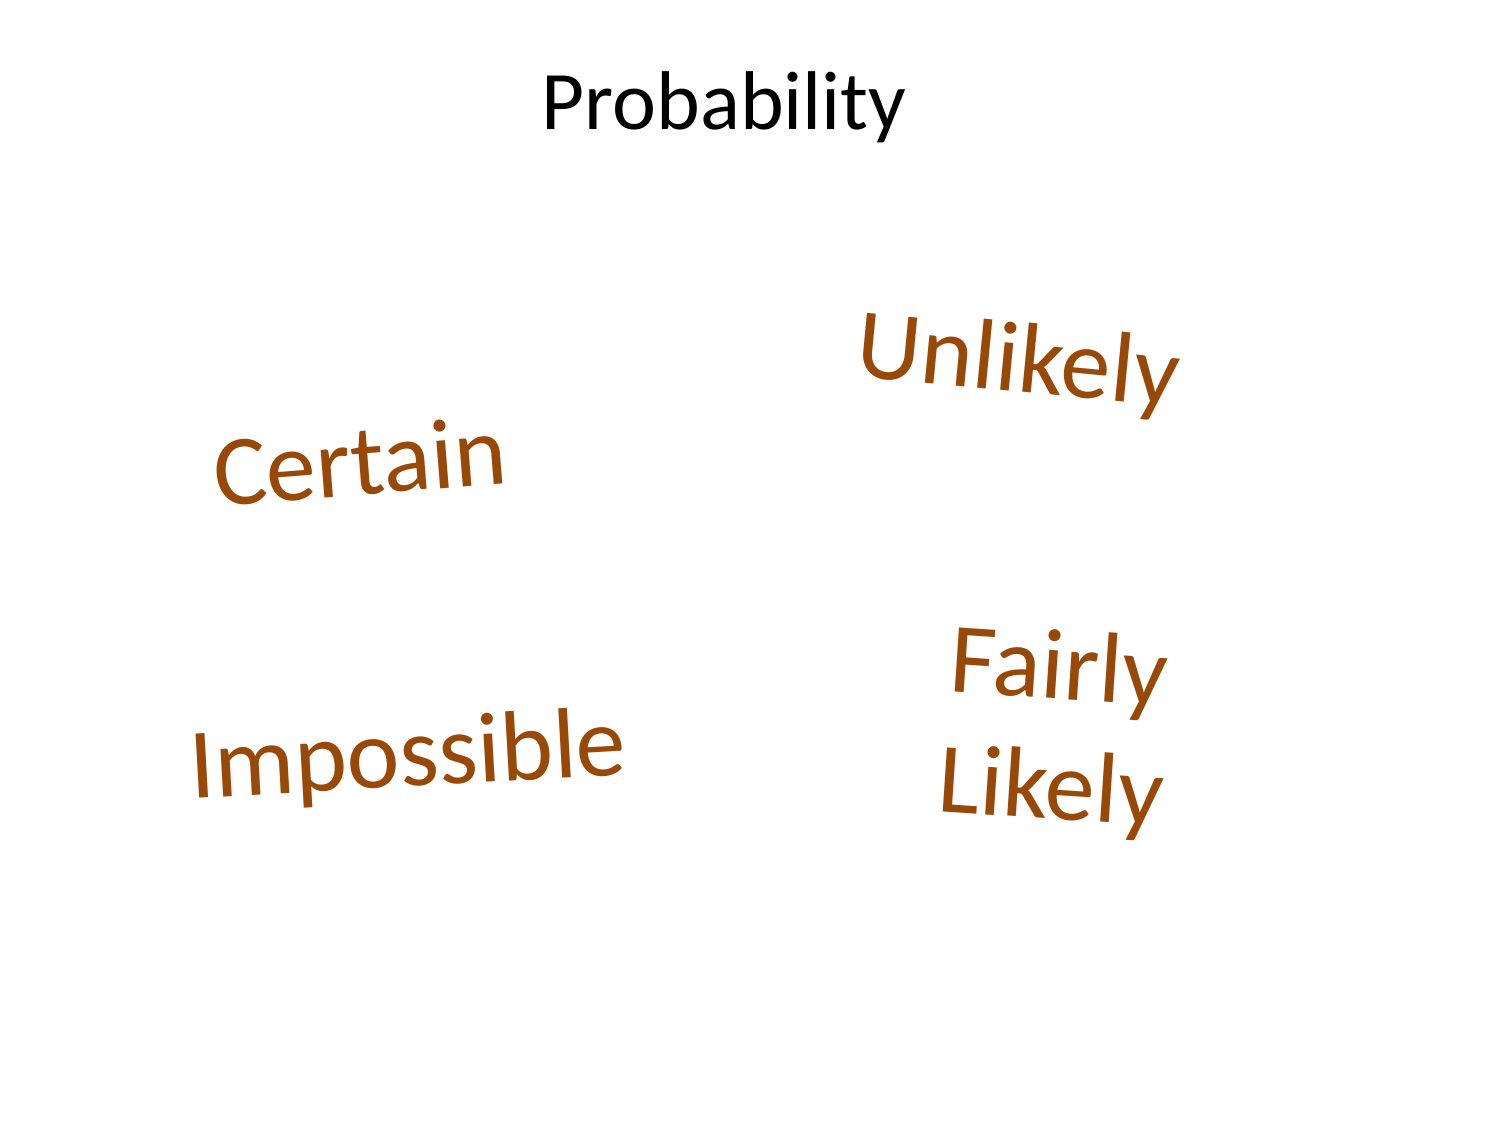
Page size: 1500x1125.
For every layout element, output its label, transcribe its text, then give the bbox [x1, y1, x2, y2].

text_box Probability [526, 39, 922, 154]
text_box Unlikely [719, 256, 1320, 448]
text_box Impossible [170, 653, 851, 827]
text_box Fairly Likely [839, 578, 1273, 861]
text_box Certain [85, 366, 633, 544]
